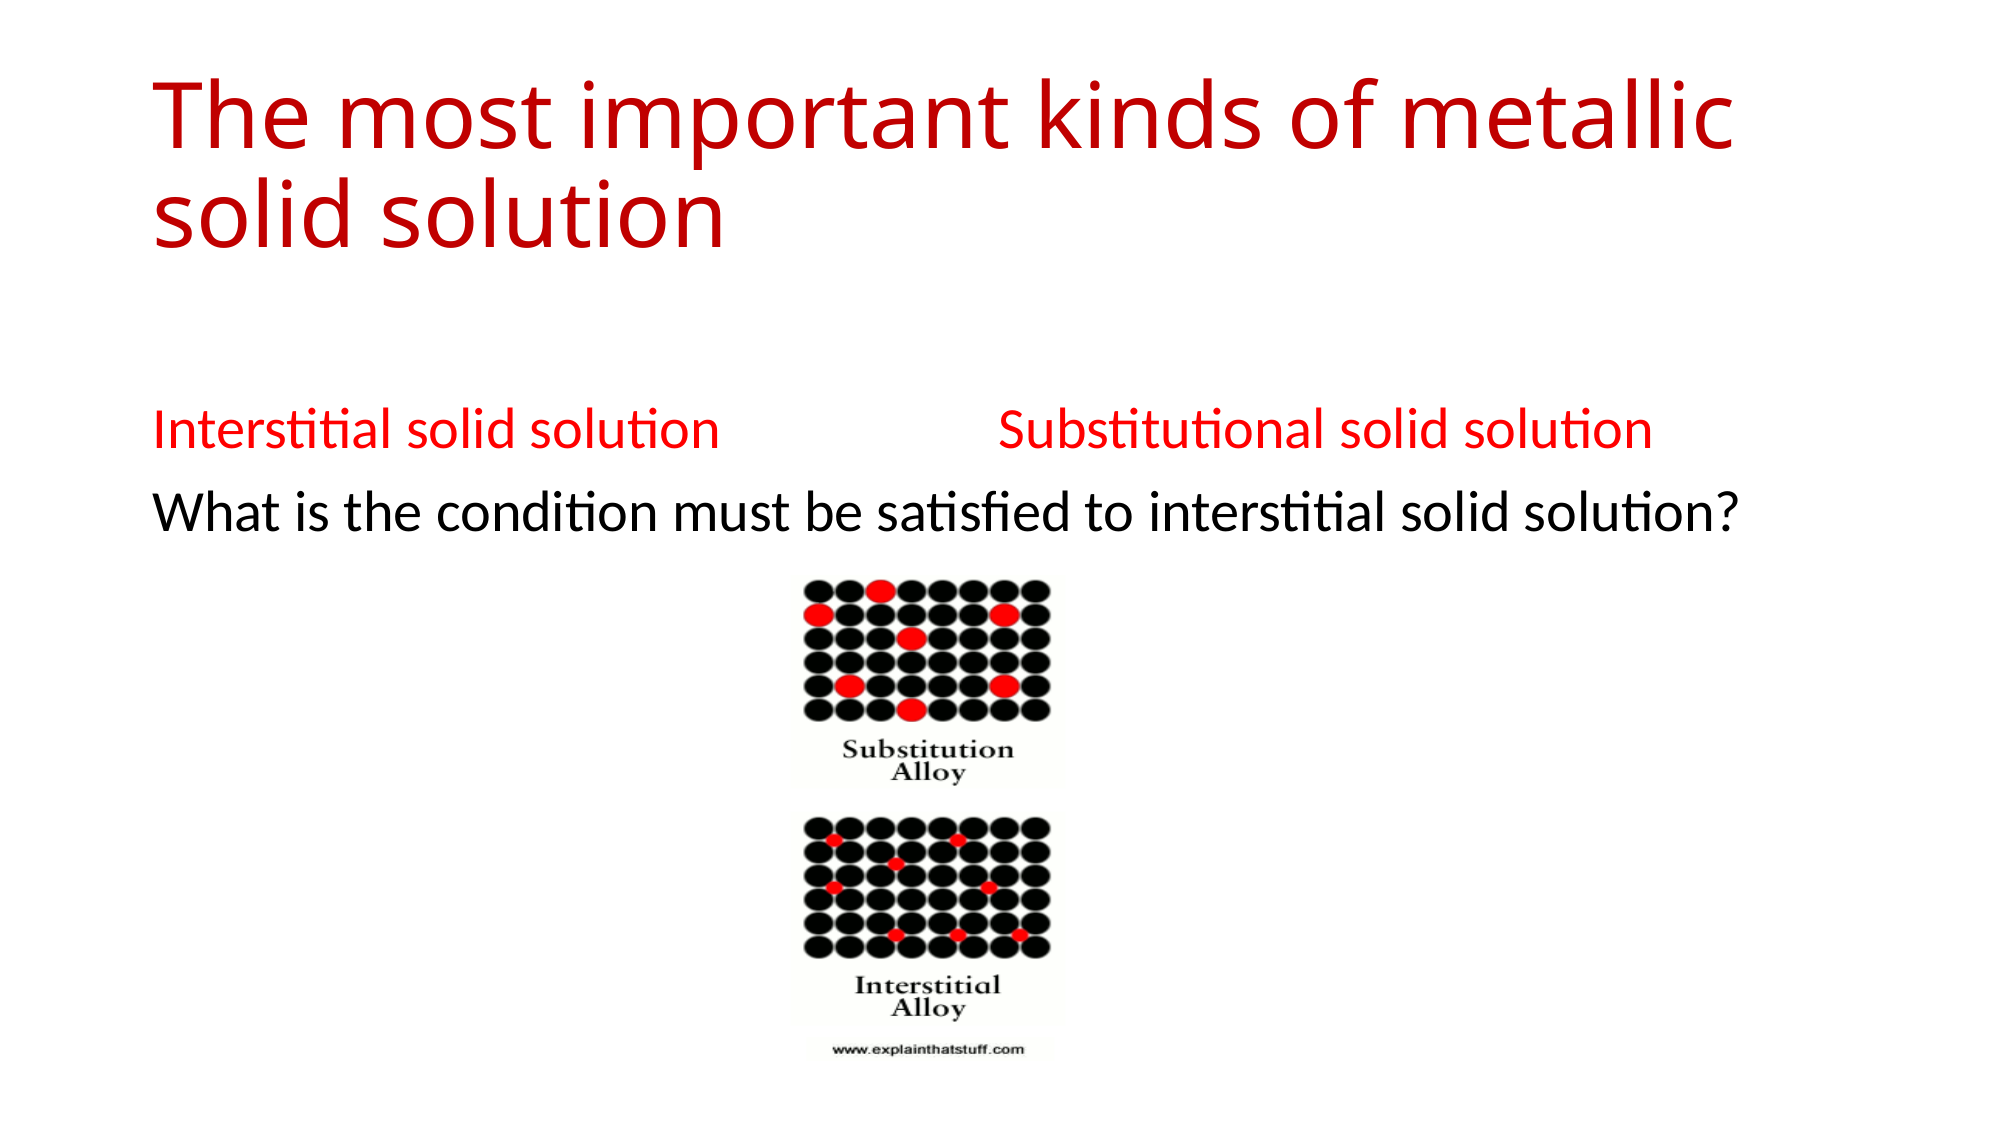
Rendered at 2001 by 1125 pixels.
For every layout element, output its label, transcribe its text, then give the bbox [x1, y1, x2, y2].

title The most important kinds of metallic solid solution [137, 59, 1863, 278]
picture [782, 575, 1076, 1061]
list Interstitial solid solution Substitutional solid solution What is the condition must be satisfied to interstitial solid solution? [137, 299, 1863, 1014]
